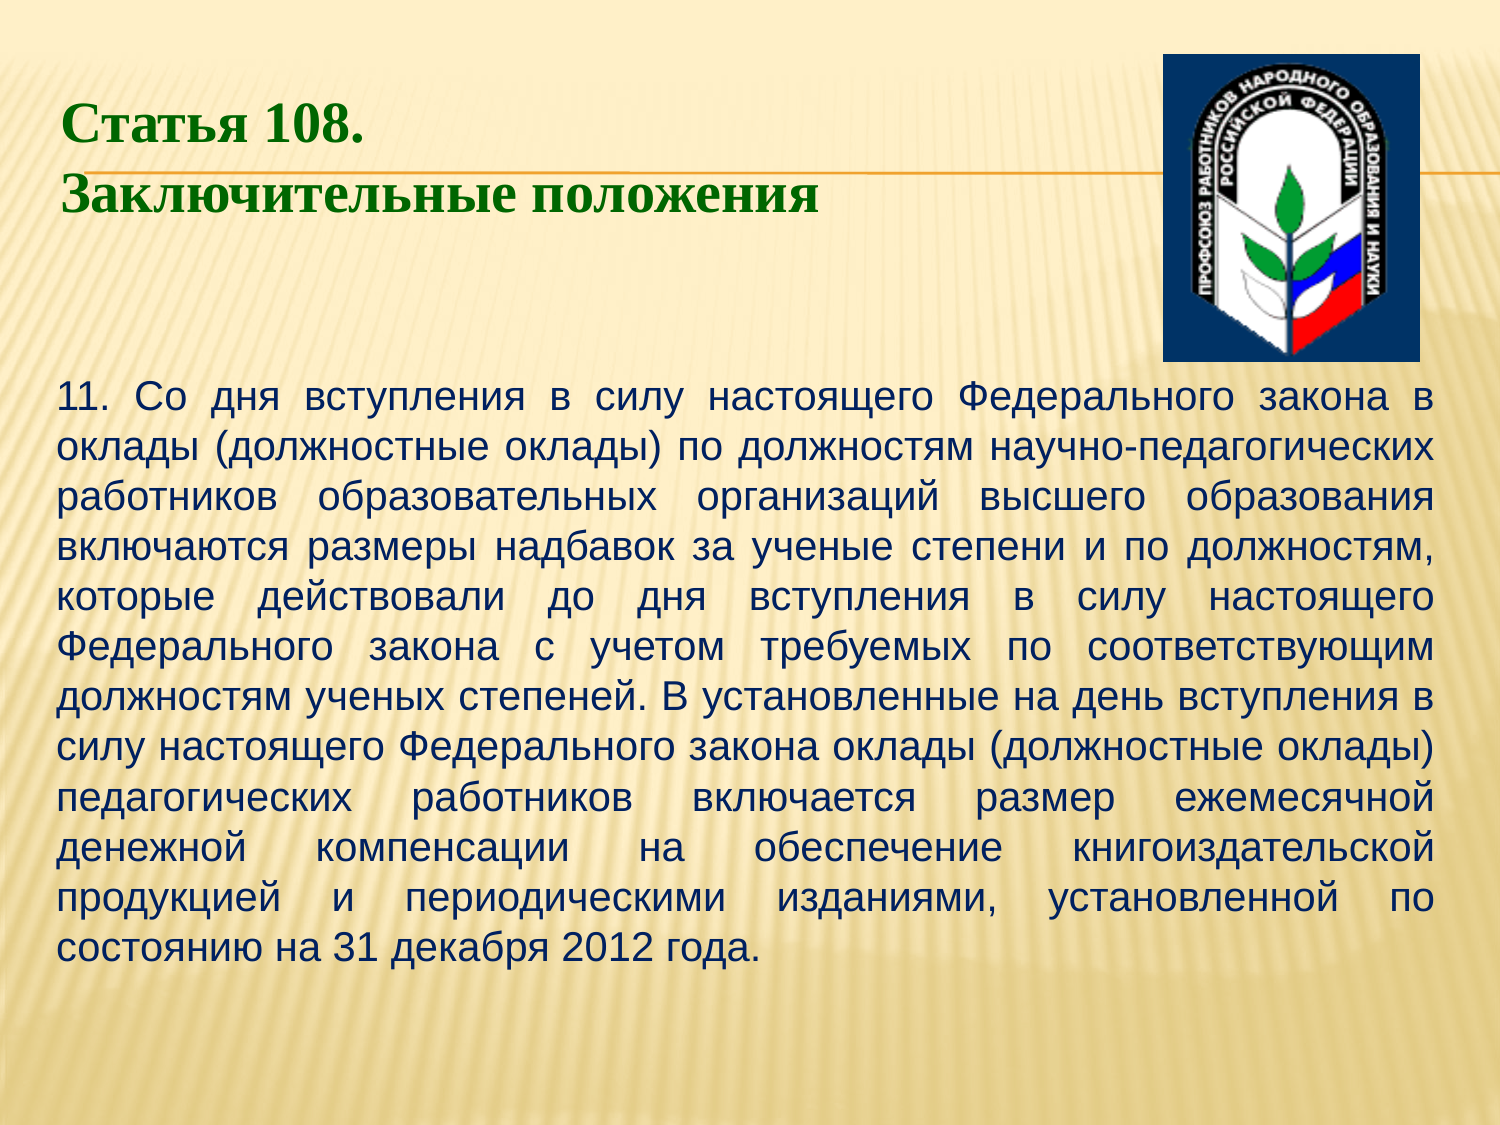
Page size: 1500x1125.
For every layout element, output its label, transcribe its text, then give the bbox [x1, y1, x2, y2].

picture [1163, 54, 1420, 362]
text_box Статья 108. Заключительные положения [45, 82, 1061, 232]
text_box 11. Со дня вступления в силу настоящего Федерального закона в оклады (должностные оклады) по должностям научно-педагогических работников образовательных организаций высшего образования включаются размеры надбавок за ученые степени и по должностям, которые действовали до дня вступления в силу настоящего Федерального закона с учетом требуемых по соответствующим должностям ученых степеней. В установленные на день вступления в силу настоящего Федерального закона оклады (должностные оклады) педагогических работников включается размер ежемесячной денежной компенсации на обеспечение книгоиздательской продукцией и периодическими изданиями, установленной по состоянию на 31 декабря 2012 года. [41, 361, 1450, 1125]
